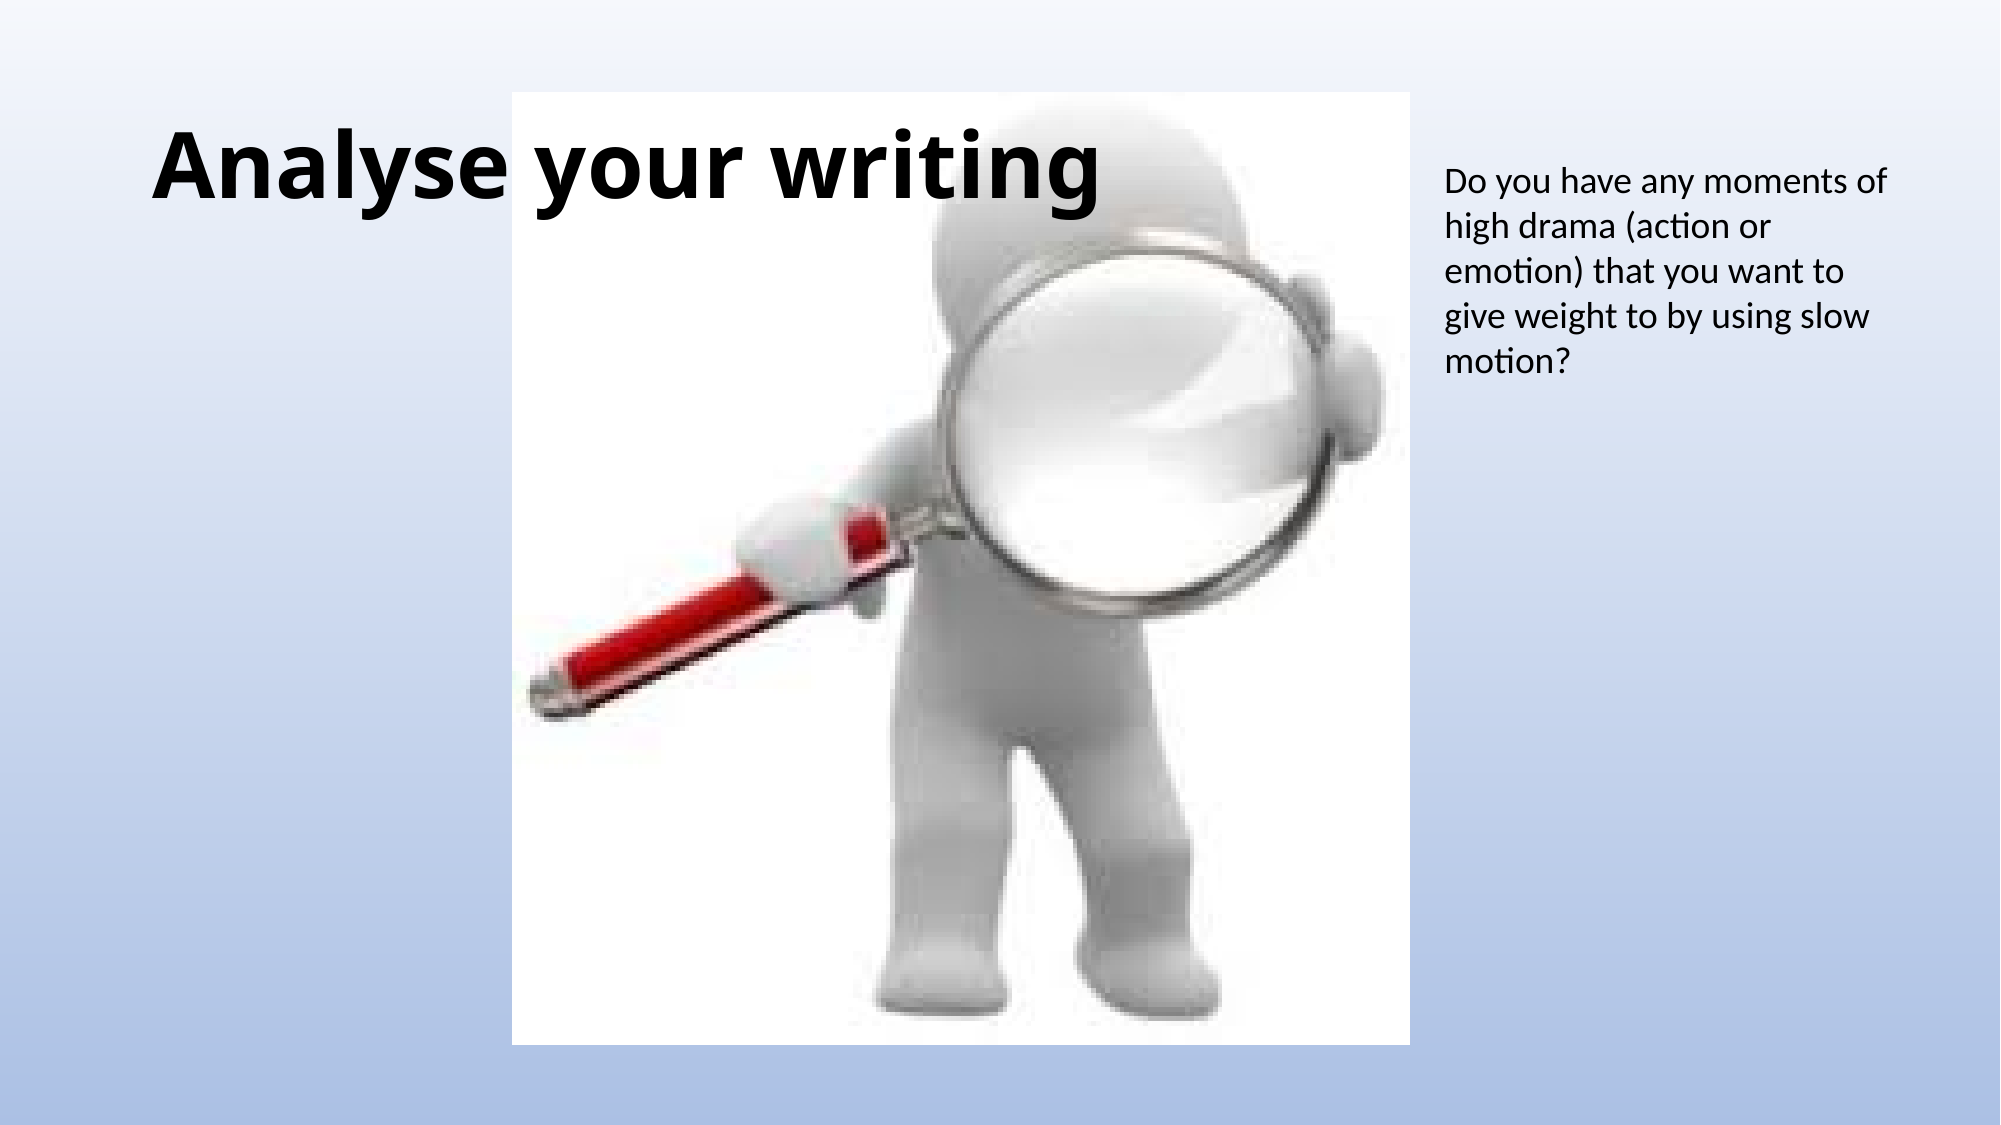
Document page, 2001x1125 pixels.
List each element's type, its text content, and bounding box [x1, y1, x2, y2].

title Analyse your writing [137, 59, 1863, 278]
text_box Do you have any moments of high drama (action or emotion) that you want to give weight to by using slow motion? [1429, 148, 1914, 389]
picture [512, 92, 1410, 1046]
